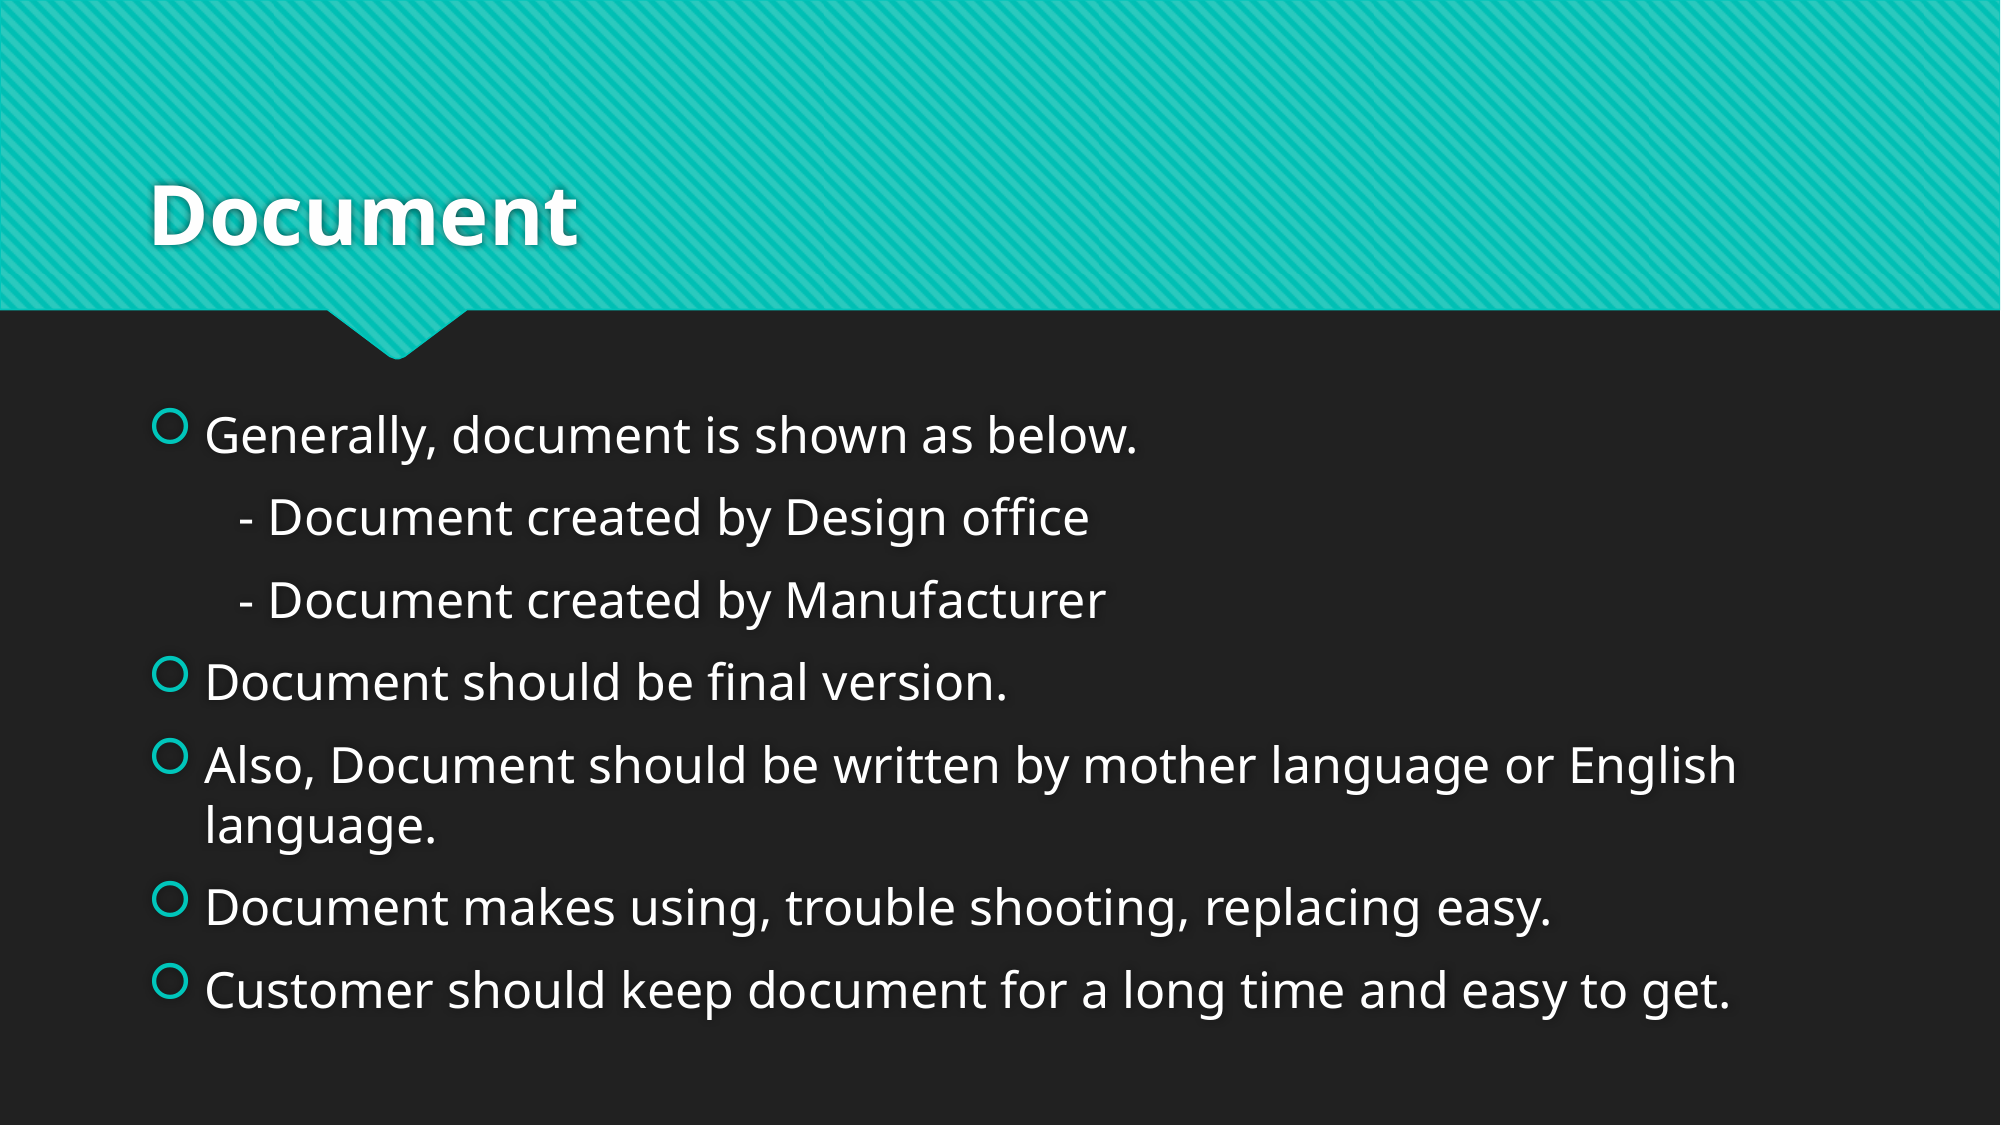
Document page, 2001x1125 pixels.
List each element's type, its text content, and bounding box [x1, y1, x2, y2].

title Document [132, 14, 1868, 270]
list Generally, document is shown as below. - Document created by Design office - Document created by Manufacturer Document should be final version. Also, Document should be written by mother language or English language. Document makes using, trouble shooting, replacing easy. Customer should keep document for a long time and easy to get. [132, 310, 1868, 1111]
